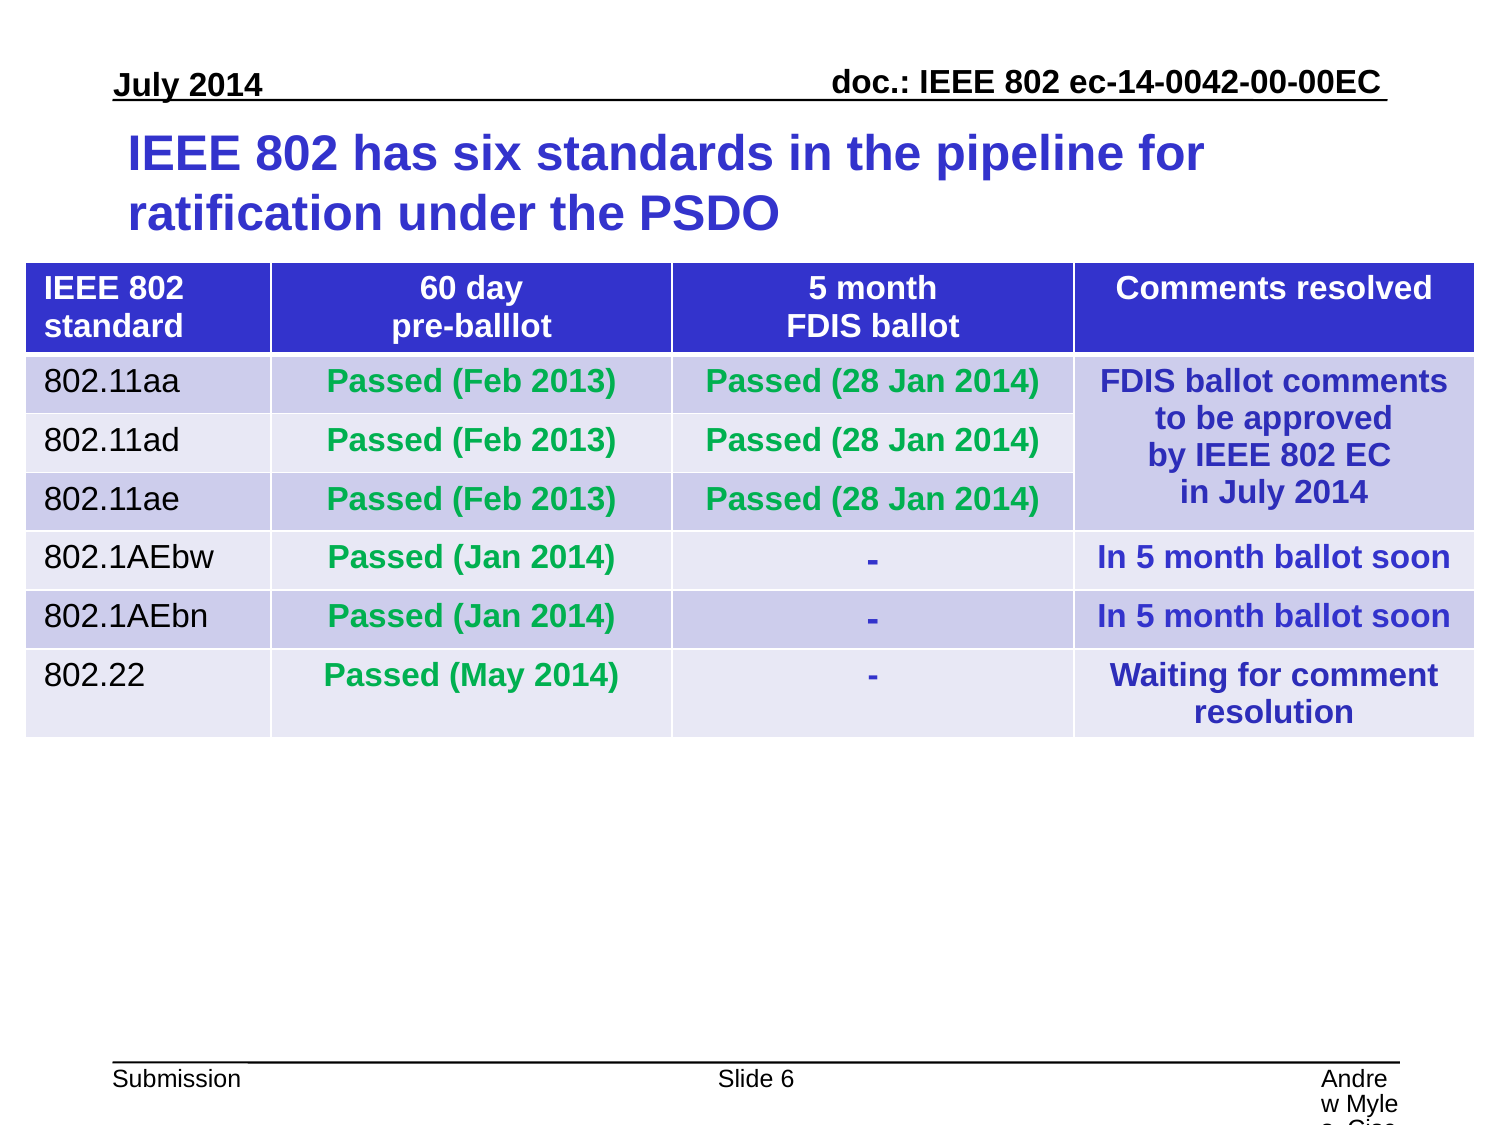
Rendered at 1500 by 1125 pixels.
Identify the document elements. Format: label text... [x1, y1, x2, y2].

title IEEE 802 has six standards in the pipeline for ratification under the PSDO [112, 112, 1388, 262]
table_cell In 5 month ballot soon [1075, 532, 1474, 589]
slide_number Slide 6 [709, 1061, 803, 1093]
table_cell 802.11ae [26, 473, 270, 530]
table_cell Passed (May 2014) [272, 650, 671, 737]
footer Andrew Myles, Cisco [1320, 1061, 1402, 1093]
table_cell Passed (Jan 2014) [272, 591, 671, 648]
table_cell FDIS ballot comments to be approved by IEEE 802 EC in July 2014 [1075, 357, 1474, 530]
table_cell Passed (28 Jan 2014) [673, 414, 1073, 472]
table_header IEEE 802 standard [26, 263, 270, 352]
table_header 5 month FDIS ballot [673, 263, 1073, 352]
table_cell In 5 month ballot soon [1075, 591, 1474, 648]
table_cell Passed (Jan 2014) [272, 532, 671, 589]
table_cell Waiting for comment resolution [1075, 650, 1474, 737]
table_cell 802.1AEbn [26, 591, 270, 648]
table_cell Passed (Feb 2013) [272, 473, 671, 530]
table_header Comments resolved [1075, 263, 1474, 352]
table_cell - [673, 532, 1073, 589]
table_cell 802.22 [26, 650, 270, 737]
table_cell 802.1AEbw [26, 532, 270, 589]
table_cell - [673, 650, 1073, 737]
table_cell Passed (Feb 2013) [272, 414, 671, 472]
table_cell 802.11aa [26, 357, 270, 413]
table_header 60 day pre-balllot [272, 263, 671, 352]
table_cell Passed (28 Jan 2014) [673, 357, 1073, 413]
table_cell - [673, 591, 1073, 648]
table_cell Passed (28 Jan 2014) [673, 473, 1073, 530]
table_cell 802.11ad [26, 414, 270, 472]
table_cell Passed (Feb 2013) [272, 357, 671, 413]
